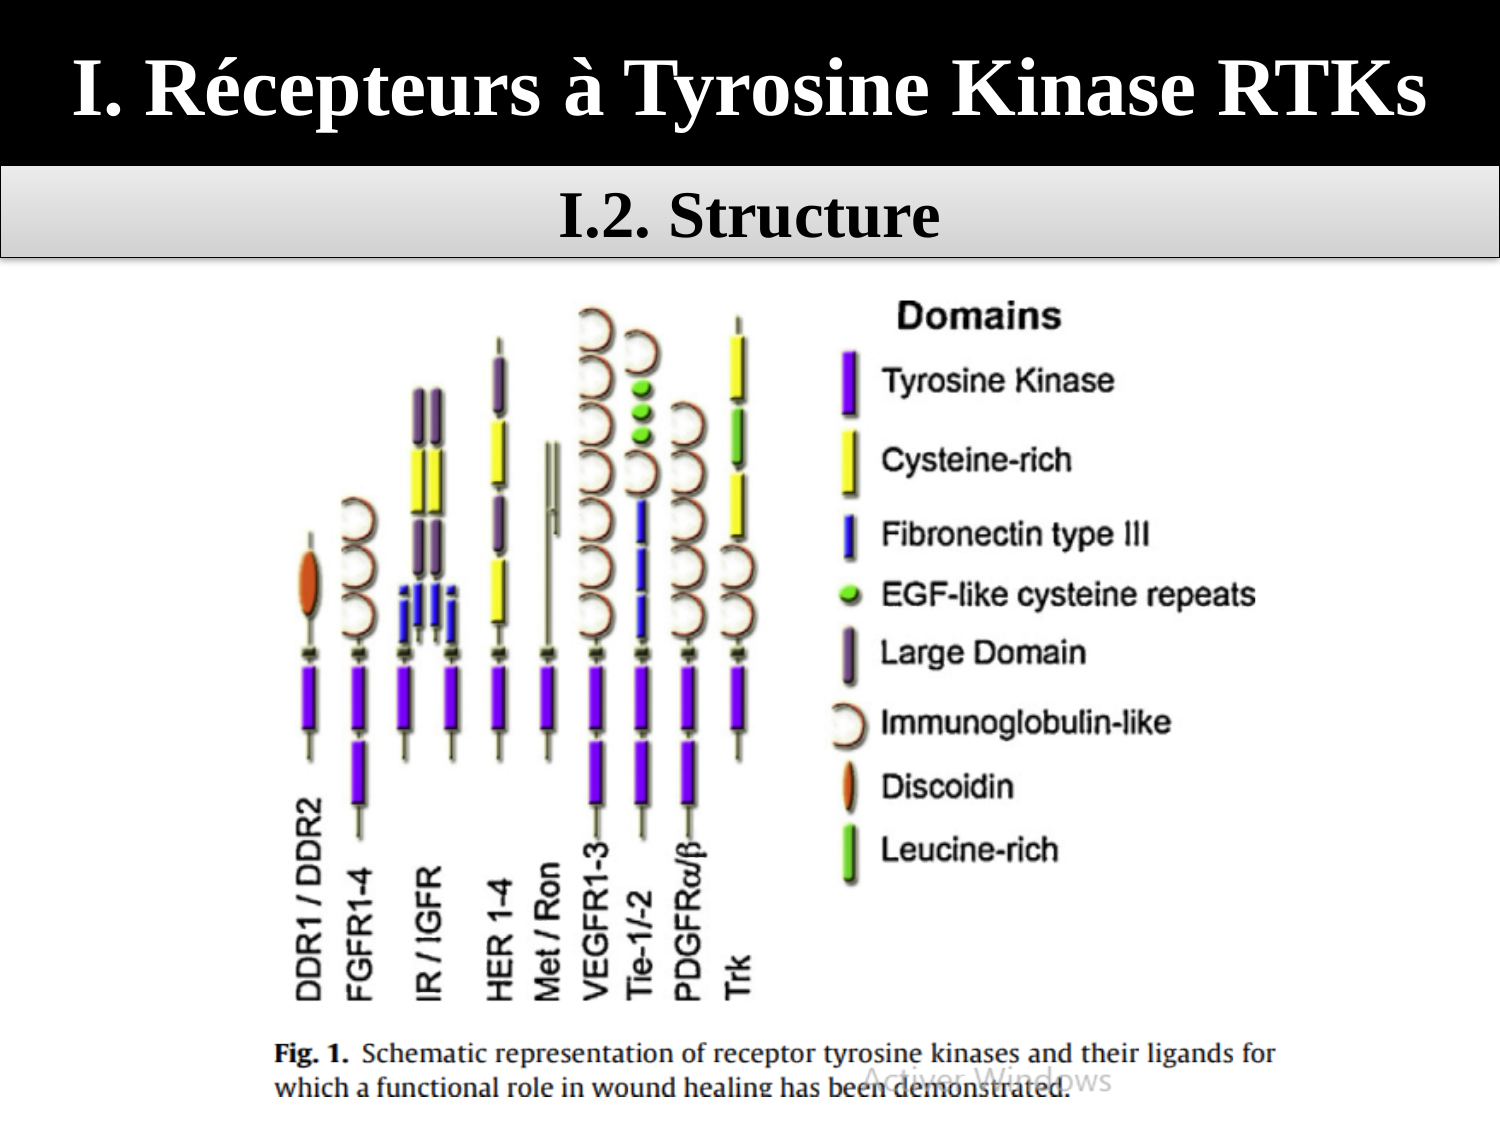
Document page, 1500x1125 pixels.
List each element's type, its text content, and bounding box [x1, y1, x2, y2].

text_box I. Récepteurs à Tyrosine Kinase RTKs [0, 0, 1500, 166]
picture [234, 292, 1290, 1097]
text_box I.2. Structure [0, 166, 1500, 258]
